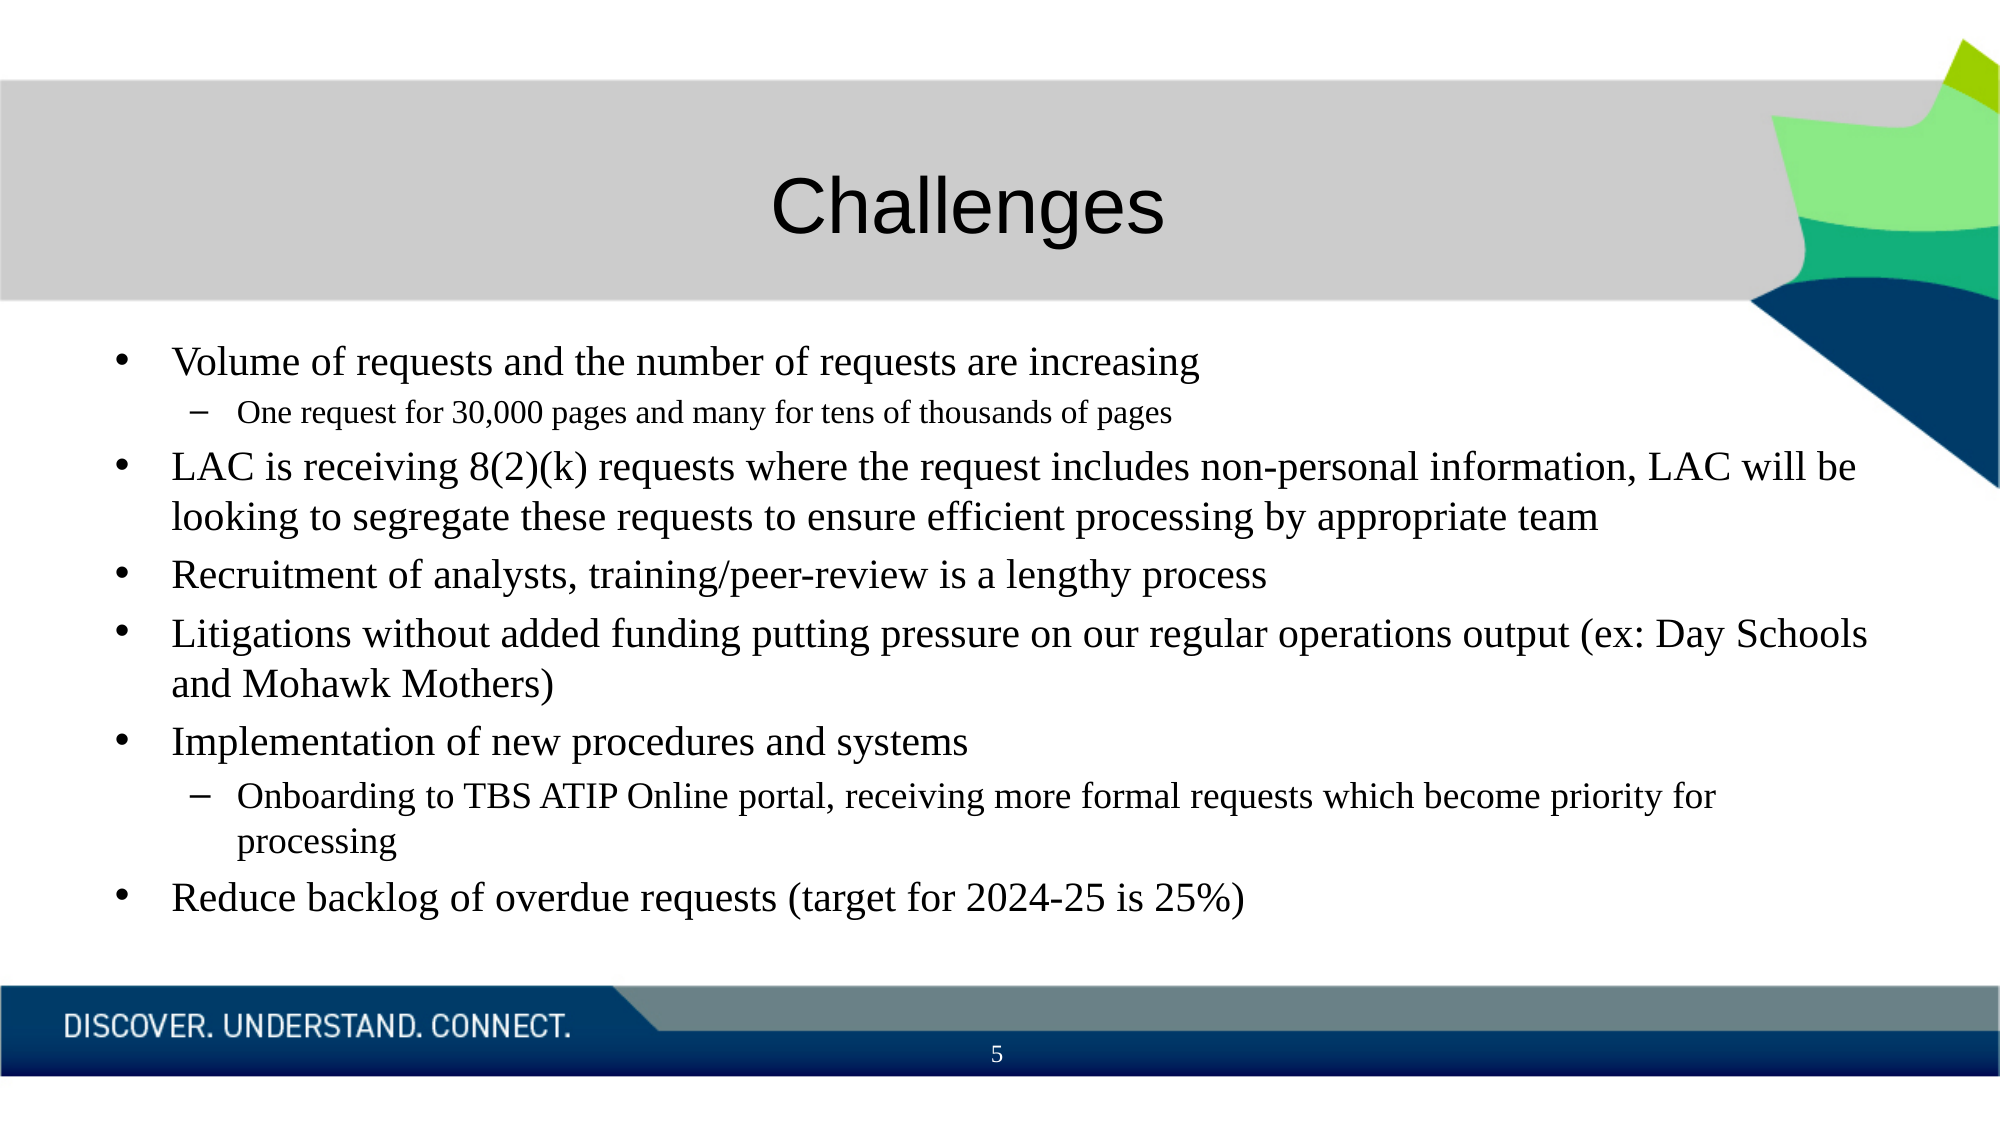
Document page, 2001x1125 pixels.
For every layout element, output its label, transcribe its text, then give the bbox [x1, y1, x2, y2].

slide_number 5 [763, 1022, 1231, 1083]
list Volume of requests and the number of requests are increasing One request for 30,000 pages and many for tens of thousands of pages LAC is receiving 8(2)(k) requests where the request includes non-personal information, LAC will be looking to segregate these requests to ensure efficient processing by appropriate team Recruitment of analysts, training/peer-review is a lengthy process Litigations without added funding putting pressure on our regular operations output (ex: Day Schools and Mohawk Mothers) Implementation of new procedures and systems Onboarding to TBS ATIP Online portal, receiving more formal requests which become priority for processing Reduce backlog of overdue requests (target for 2024-25 is 25%) [99, 326, 1898, 953]
picture [0, 0, 2000, 1125]
title Challenges [181, 113, 1756, 291]
